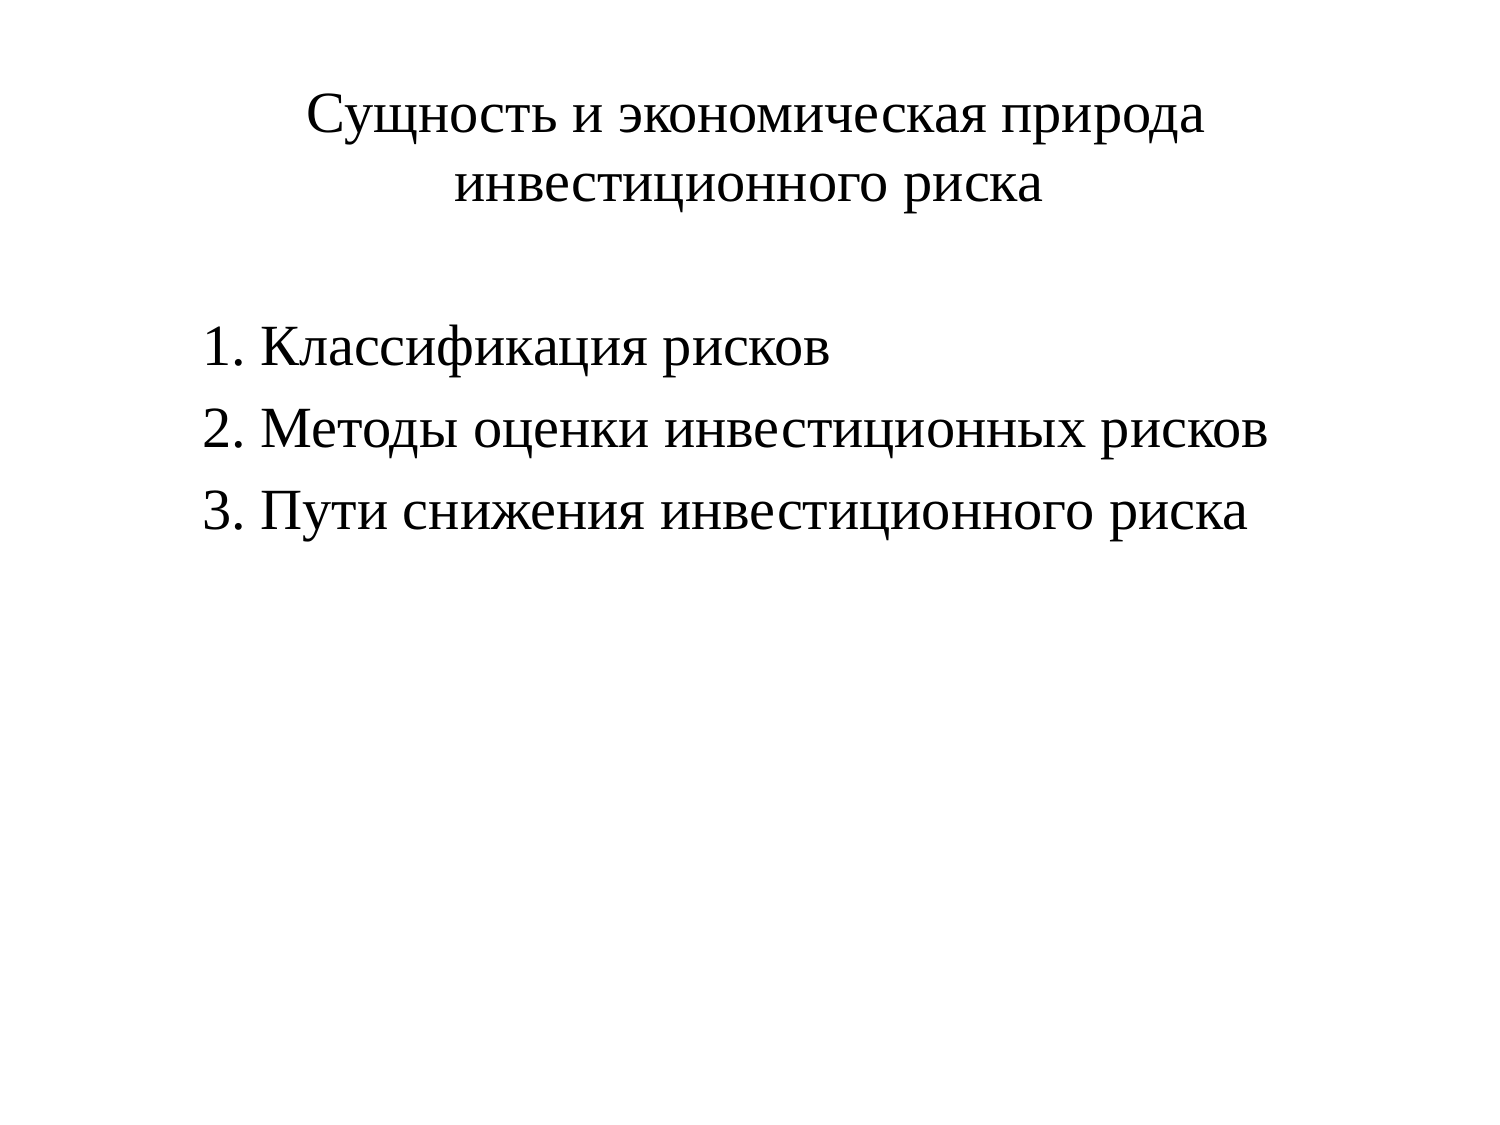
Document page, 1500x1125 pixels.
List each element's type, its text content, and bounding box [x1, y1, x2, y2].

subtitle 1. Классификация рисков 2. Методы оценки инвестиционных рисков 3. Пути снижения инвестиционного риска [187, 299, 1388, 925]
title Сущность и экономическая природа инвестиционного риска [125, 62, 1388, 225]
